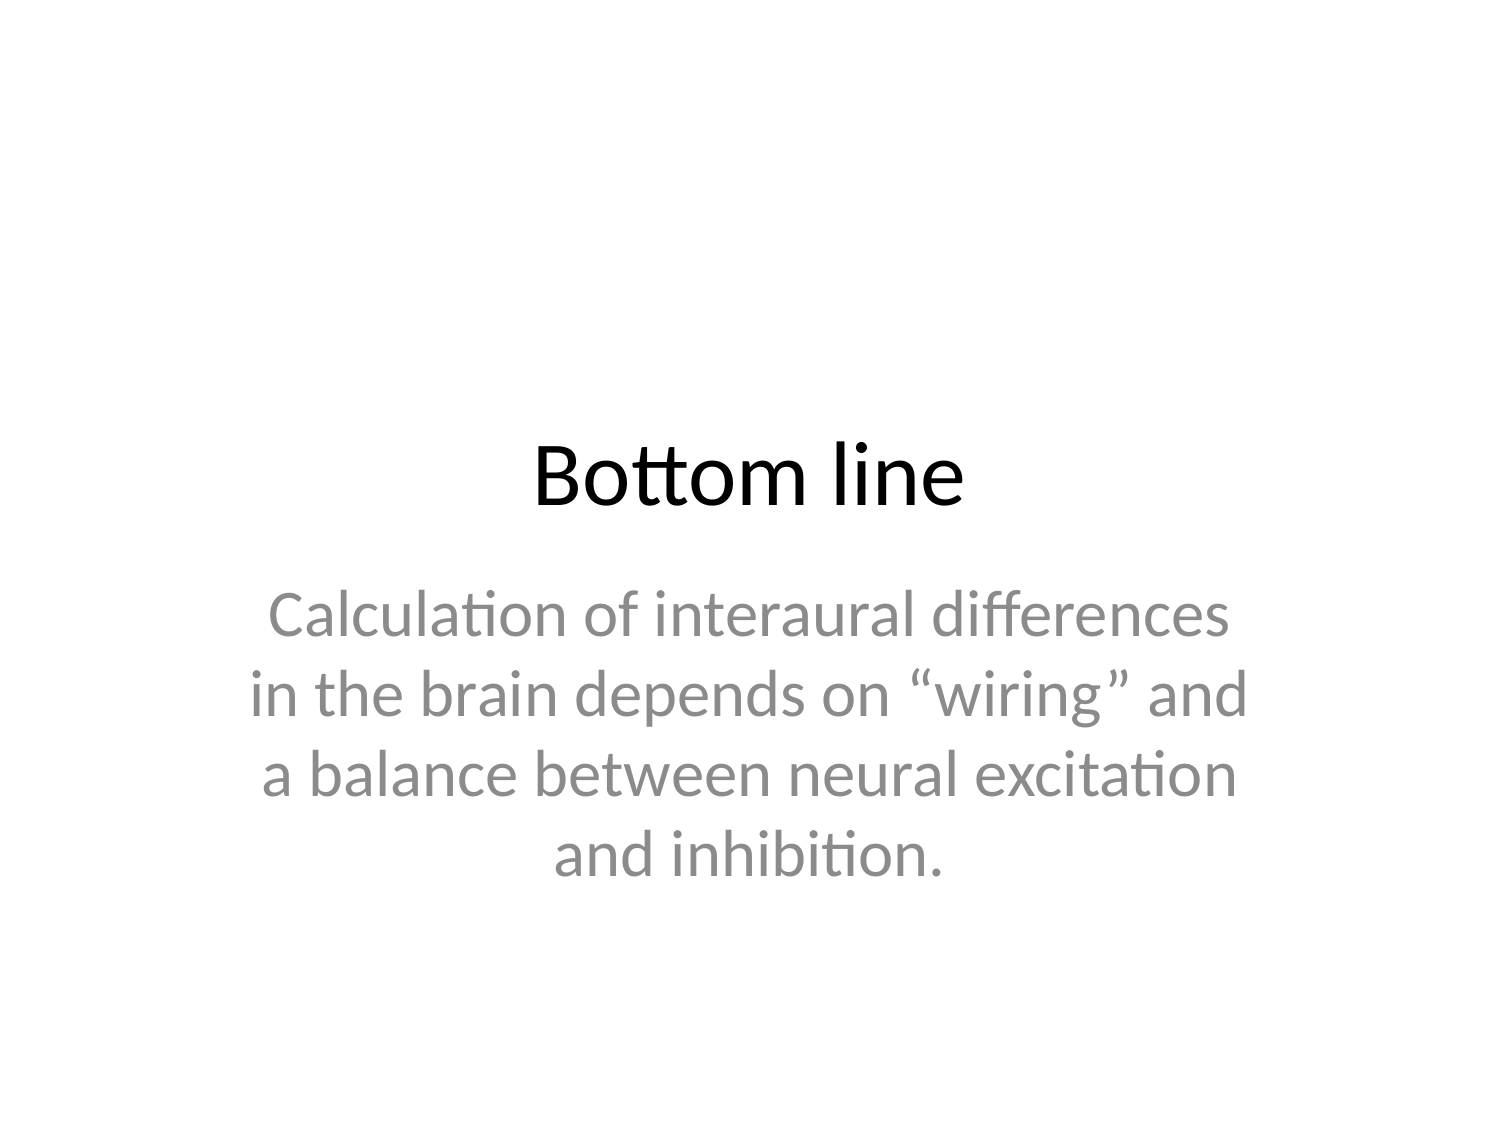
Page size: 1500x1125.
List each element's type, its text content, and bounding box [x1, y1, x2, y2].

title Bottom line [112, 375, 1388, 563]
subtitle Calculation of interaural differences in the brain depends on “wiring” and a balance between neural excitation and inhibition. [225, 562, 1275, 913]
